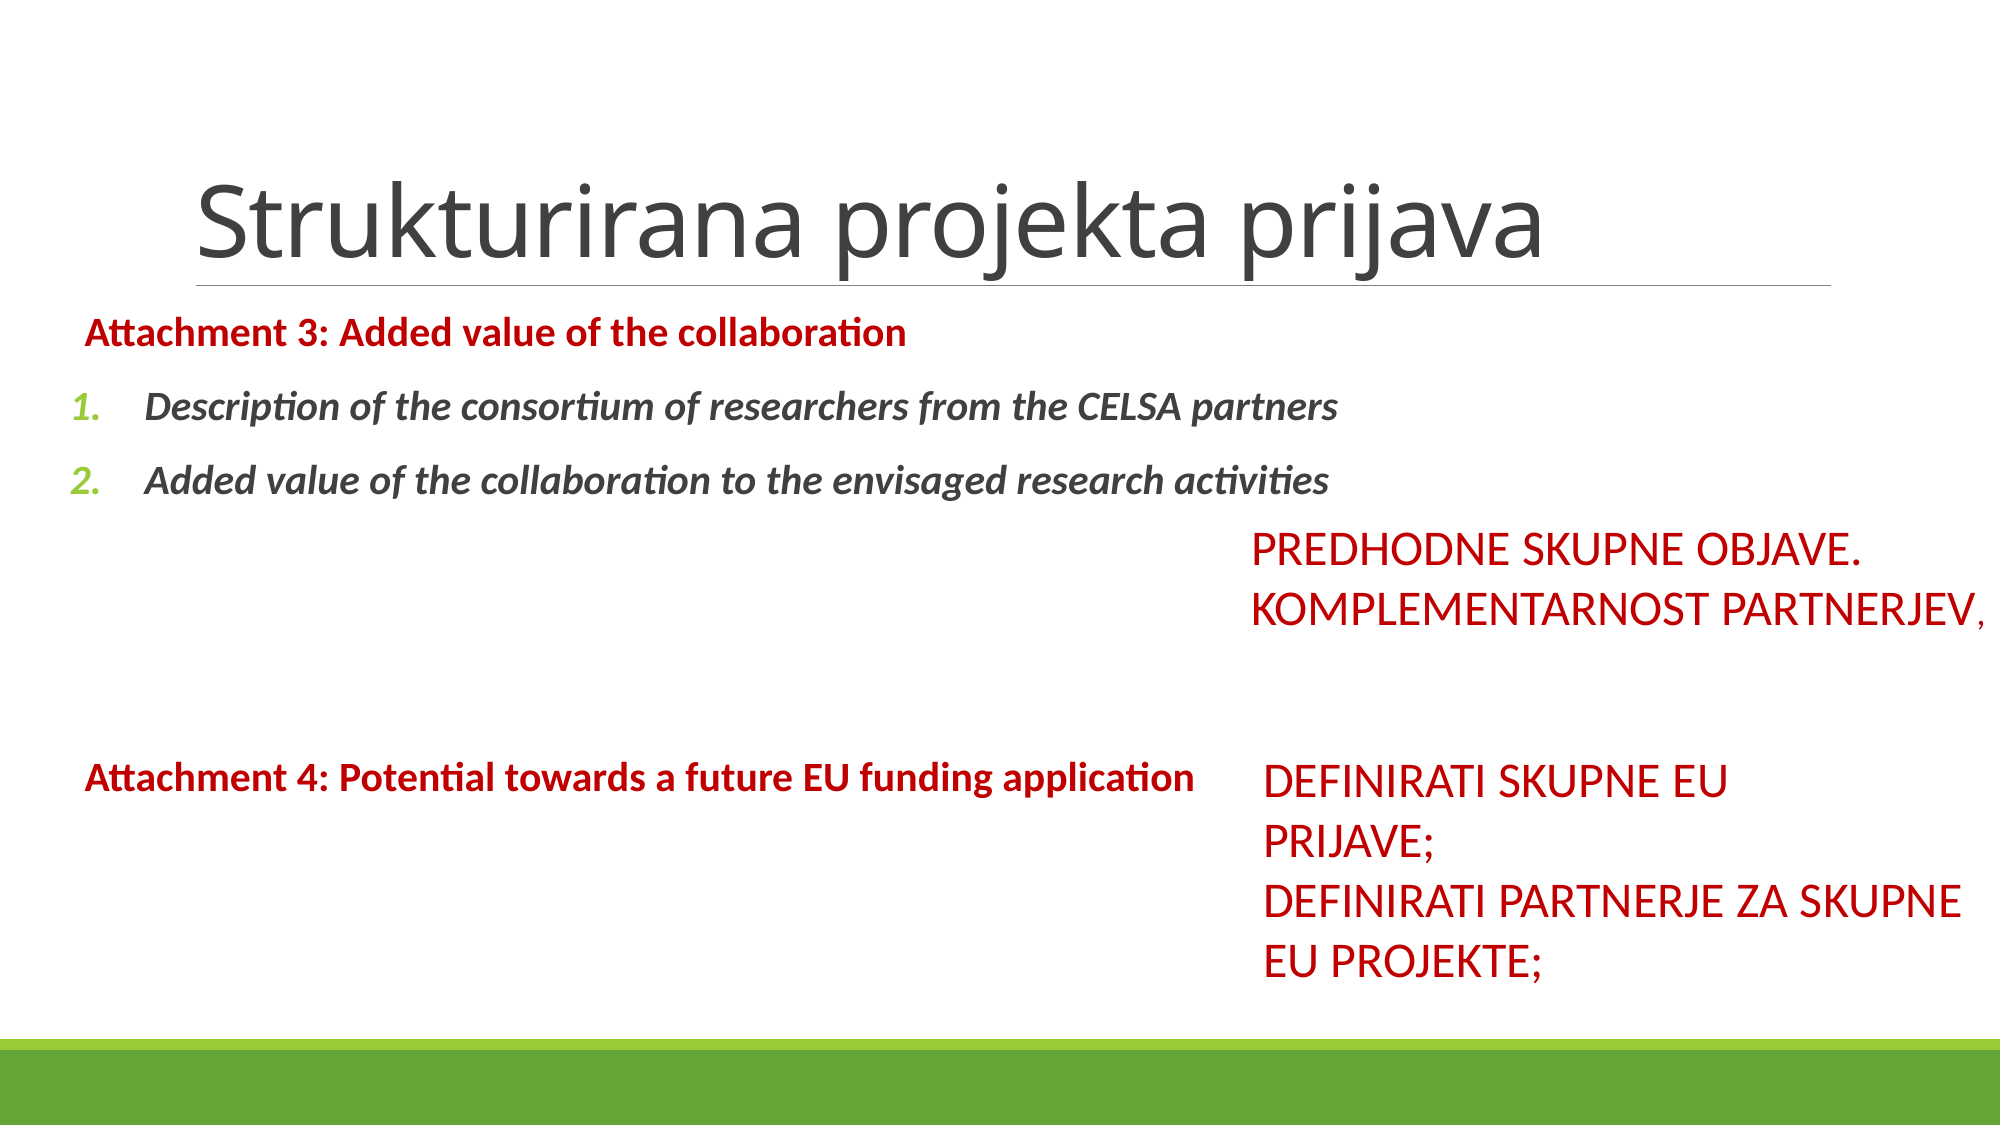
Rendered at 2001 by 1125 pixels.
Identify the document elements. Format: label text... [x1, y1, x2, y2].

text_box PREDHODNE SKUPNE OBJAVE. KOMPLEMENTARNOST PARTNERJEV, [1236, 507, 2000, 643]
list Attachment 3: Added value of the collaboration Description of the consortium of researchers from the CELSA partners Added value of the collaboration to the envisaged research activities Attachment 4: Potential towards a future EU funding application [69, 302, 1720, 963]
title Strukturirana projekta prijava [180, 47, 1830, 285]
text_box DEFINIRATI SKUPNE EU PRIJAVE; DEFINIRATI PARTNERJE ZA SKUPNE EU PROJEKTE; [1248, 740, 1990, 996]
